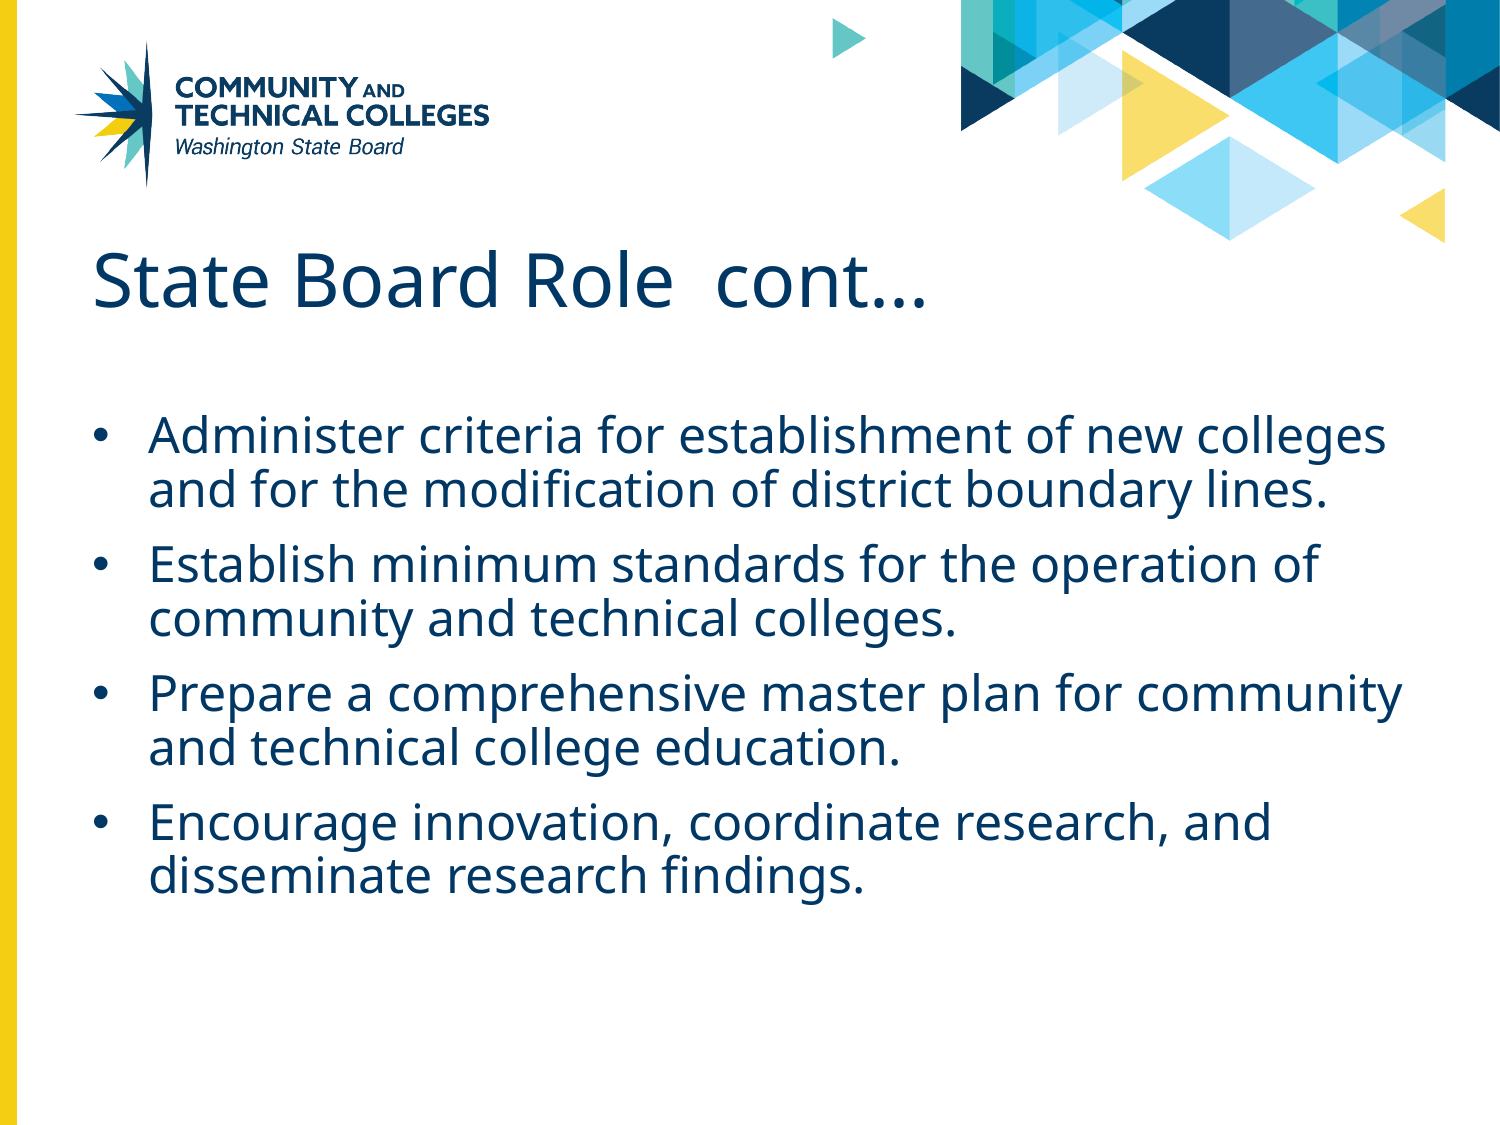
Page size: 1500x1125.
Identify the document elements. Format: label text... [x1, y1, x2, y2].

title State Board Role cont... [77, 243, 1426, 324]
picture [17, 25, 557, 228]
list Administer criteria for establishment of new colleges and for the modification of district boundary lines. Establish minimum standards for the operation of community and technical colleges. Prepare a comprehensive master plan for community and technical college education. Encourage innovation, coordinate research, and disseminate research findings. [77, 403, 1426, 1021]
picture [832, 0, 1500, 243]
